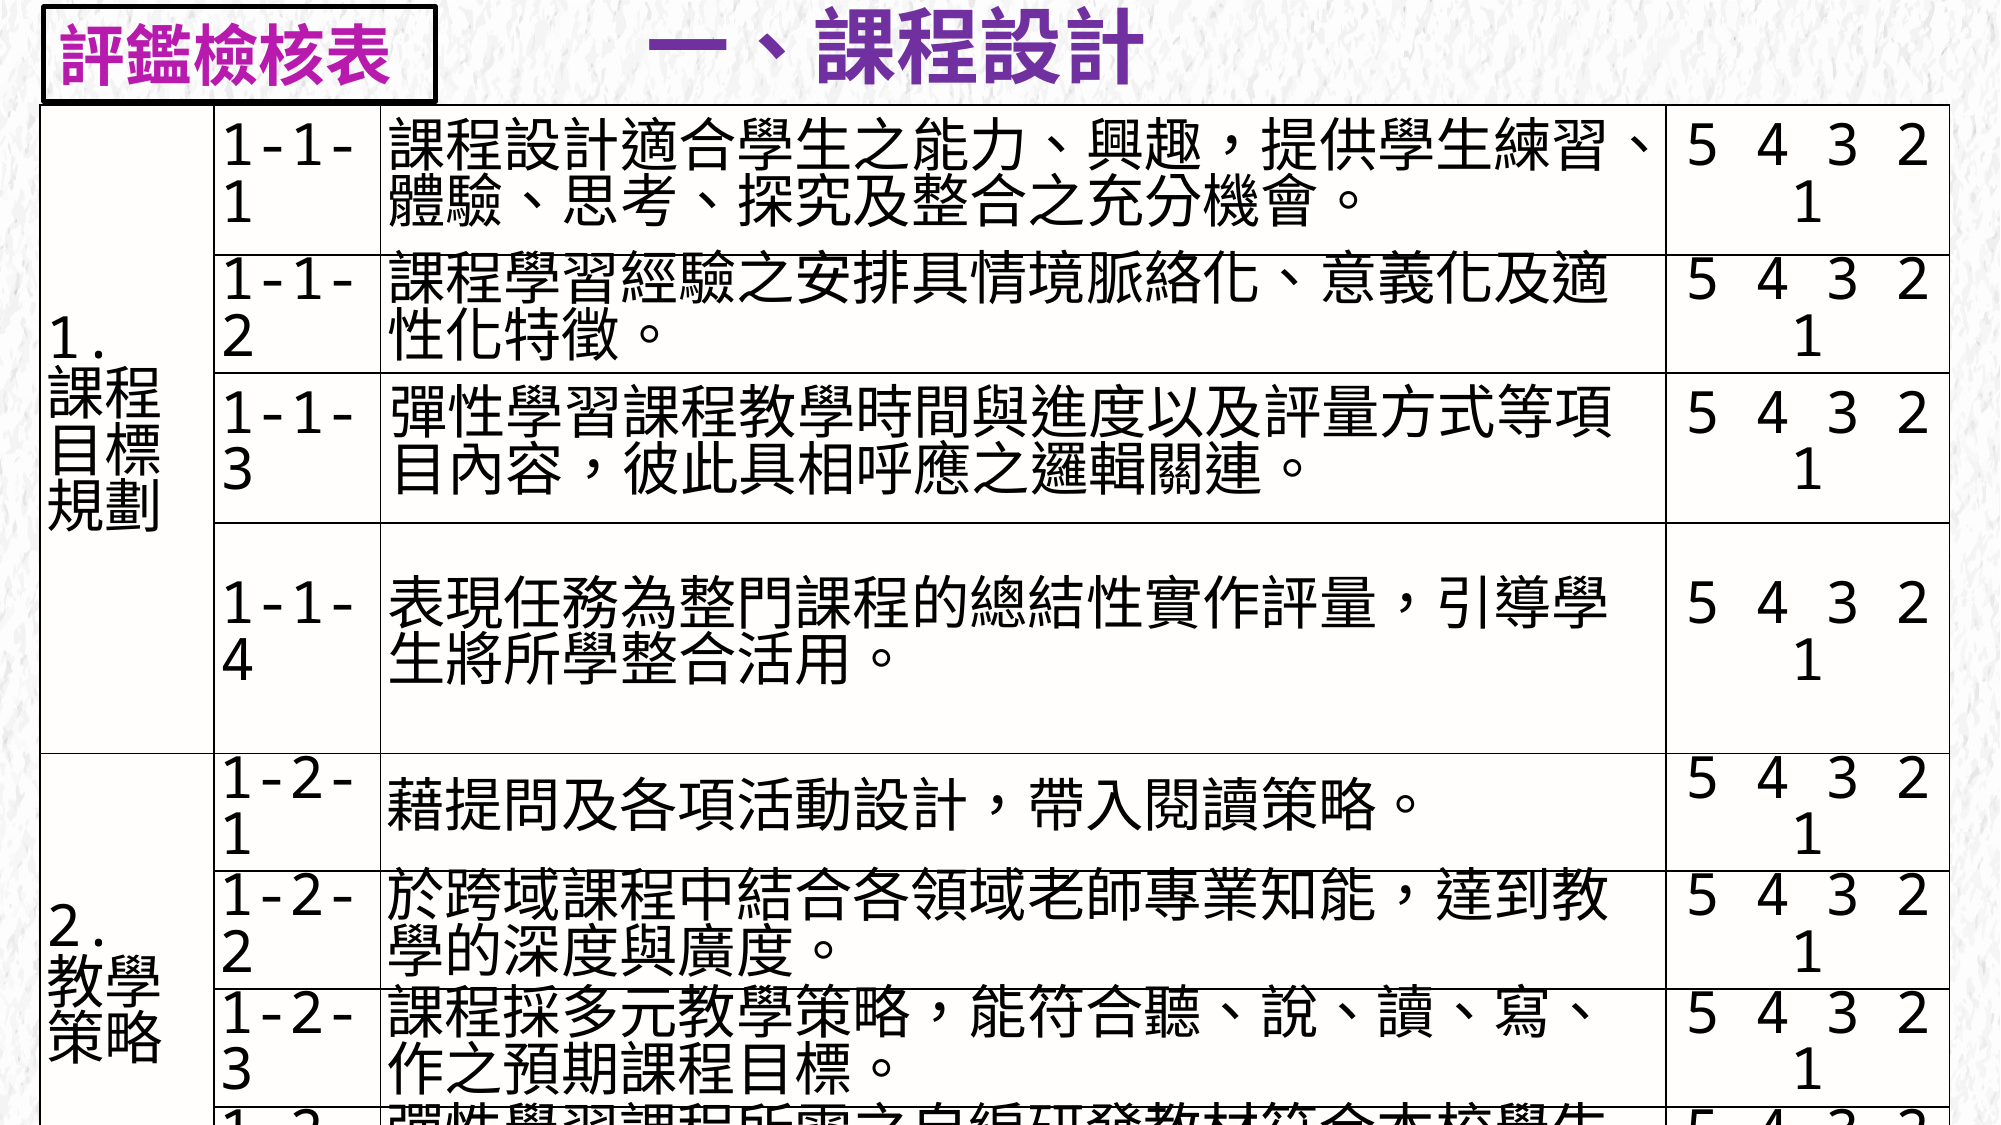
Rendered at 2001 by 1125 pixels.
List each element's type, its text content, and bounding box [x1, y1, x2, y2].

table_header 1-1-1 [215, 106, 380, 254]
table_cell 彈性學習課程教學時間與進度以及評量方式等項 目內容，彼此具相呼應之邏輯關連。 [381, 374, 1665, 522]
table_cell 1-2-2 [215, 872, 380, 988]
table_cell 5 4 3 2 1 [1667, 256, 1949, 372]
text_box 評鑑檢核表 [43, 6, 436, 102]
table_header 課程設計適合學生之能力、興趣，提供學生練習、體驗、思考、探究及整合之充分機會。 [381, 106, 1665, 254]
table_cell 5 4 3 2 1 [1667, 1108, 1949, 1125]
text_box 一、課程設計 [632, 0, 1162, 102]
table_cell 1-2-4 [215, 1108, 380, 1125]
table_cell 1-2-1 [215, 754, 380, 870]
table_header 5 4 3 2 1 [1667, 106, 1949, 254]
table_cell 1-1-2 [215, 256, 380, 372]
table_cell 藉提問及各項活動設計，帶入閱讀策略。 [381, 754, 1665, 870]
table_cell 5 4 3 2 1 [1667, 872, 1949, 988]
table_header 1. 課程目標規劃 [41, 106, 213, 753]
table_cell 5 4 3 2 1 [1667, 374, 1949, 522]
table_cell 5 4 3 2 1 [1667, 754, 1949, 870]
table_cell 課程學習經驗之安排具情境脈絡化、意義化及適性化特徵。 [381, 256, 1665, 372]
picture [0, 0, 2000, 1125]
table_cell 1-1-3 [215, 374, 380, 522]
table_cell 1-2-3 [215, 990, 380, 1106]
table_cell 5 4 3 2 1 [1667, 990, 1949, 1106]
table_cell 1-1-4 [215, 524, 380, 753]
table_cell 於跨域課程中結合各領域老師專業知能，達到教學的深度與廣度。 [381, 872, 1665, 988]
table_cell 表現任務為整門課程的總結性實作評量，引導學生將所學整合活用。 [381, 524, 1665, 753]
table_cell 2. 教學 策略 [41, 754, 213, 1125]
table_cell 5 4 3 2 1 [1667, 524, 1949, 753]
table_cell 課程採多元教學策略，能符合聽、說、讀、寫、作之預期課程目標。 [381, 990, 1665, 1106]
table_cell 彈性學習課程所需之自編研發教材符合本校學生學習背景及需求。 [381, 1108, 1665, 1125]
